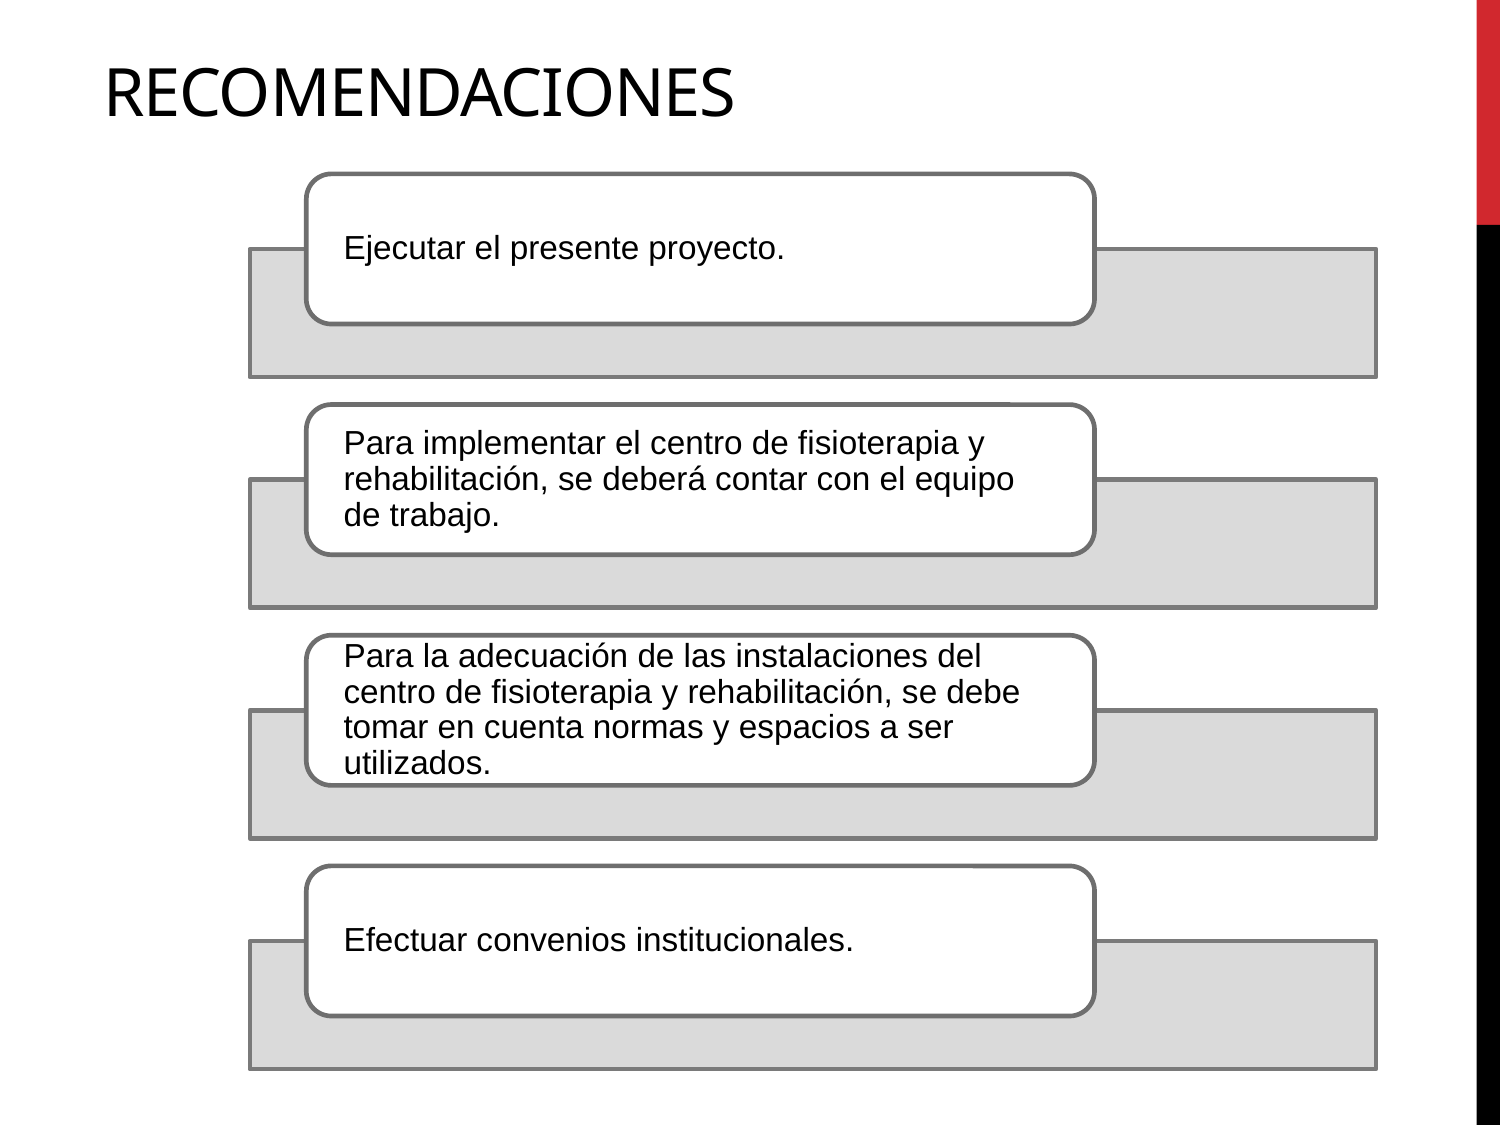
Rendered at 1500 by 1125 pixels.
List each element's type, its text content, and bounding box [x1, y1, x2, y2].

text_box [249, 172, 1377, 1071]
title recomendaciones [88, 0, 1248, 138]
